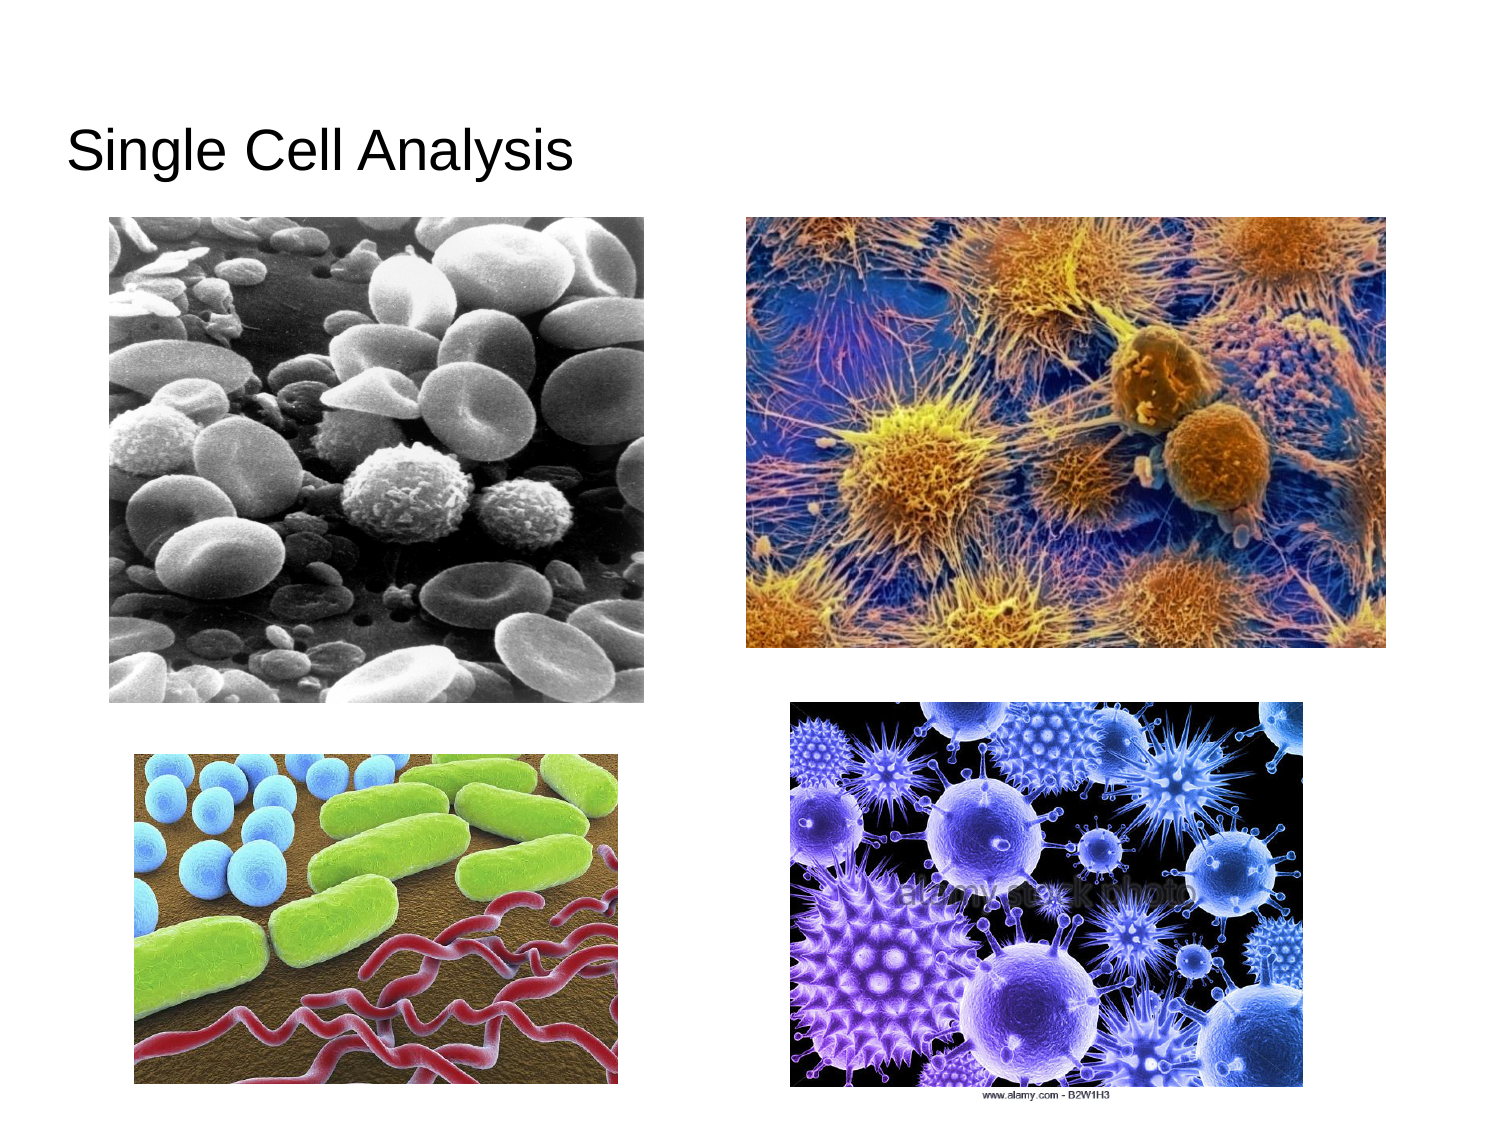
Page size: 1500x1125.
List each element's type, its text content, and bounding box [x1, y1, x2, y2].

title Single Cell Analysis [51, 97, 1449, 223]
picture [108, 216, 644, 703]
picture [134, 754, 618, 1085]
picture [790, 702, 1303, 1103]
picture [746, 216, 1386, 648]
